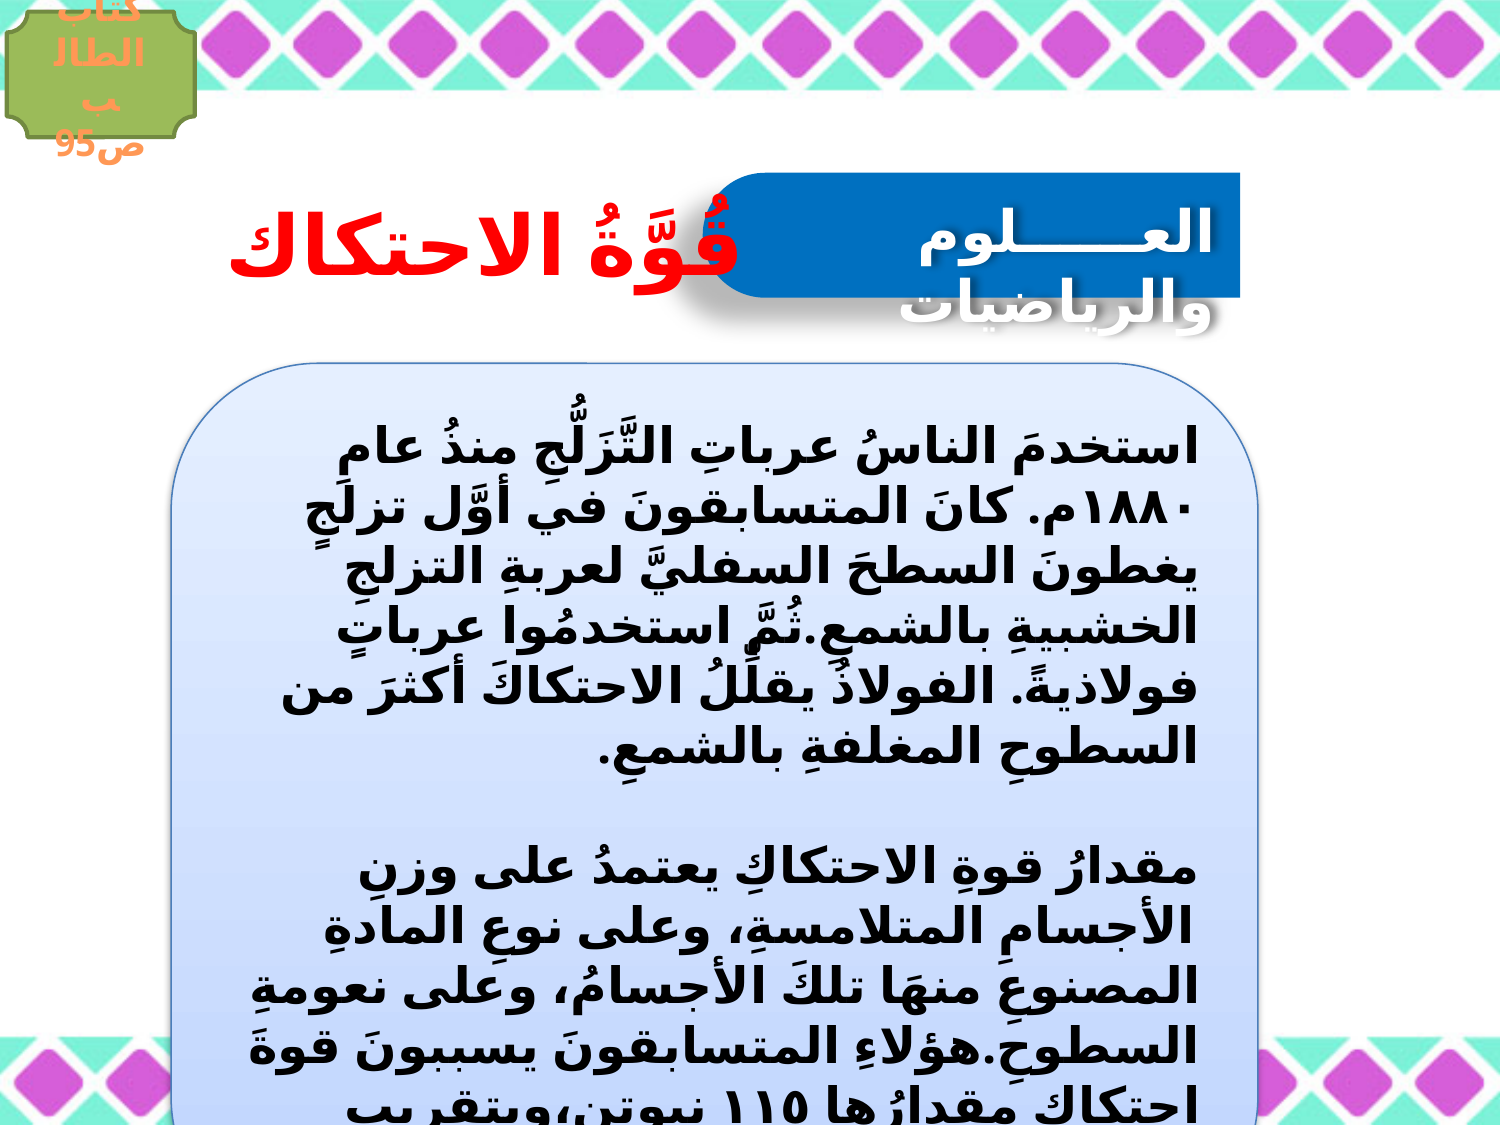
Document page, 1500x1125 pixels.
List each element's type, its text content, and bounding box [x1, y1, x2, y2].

text_box كتاب الطالب ص95 [4, 9, 197, 140]
text_box العــــــلوم والرياضيات [753, 186, 1230, 342]
text_box قُوَّةُ الاحتكاك [210, 184, 759, 300]
text_box [725, 170, 1243, 189]
text_box استخدمَ الناسُ عرباتِ التَّزَلُّجِ منذُ عامِ ١٨٨٠م. كانَ المتسابقونَ في أوَّل تزلجٍ يغطونَ السطحَ السفليَّ لعربةِ التزلجِ الخشبيةِ بالشمعِ.ثُمَّ استخدمُوا عرباتٍ فولاذيةً. الفولاذُ يقلِّلُ الاحتكاكَ أكثرَ من السطوحِ المغلفةِ بالشمعِ. مقدارُ قوةِ الاحتكاكِ يعتمدُ على وزنِ الأجسامِ المتلامسةِ، وعلى نوعِ المادةِ المصنوعِ منهَا تلكَ الأجسامُ، وعلى نعومةِ السطوحِ.هؤلاءِ المتسابقونَ يسببونَ قوةَ احتكاكٍ مقدارُها ١١٥ نيوتن،وبتقريبِ الرقمِ إلى العشراتِ يصبحُ ١٢٠ نيوتن. [170, 362, 1259, 1125]
picture [0, 0, 1500, 1125]
